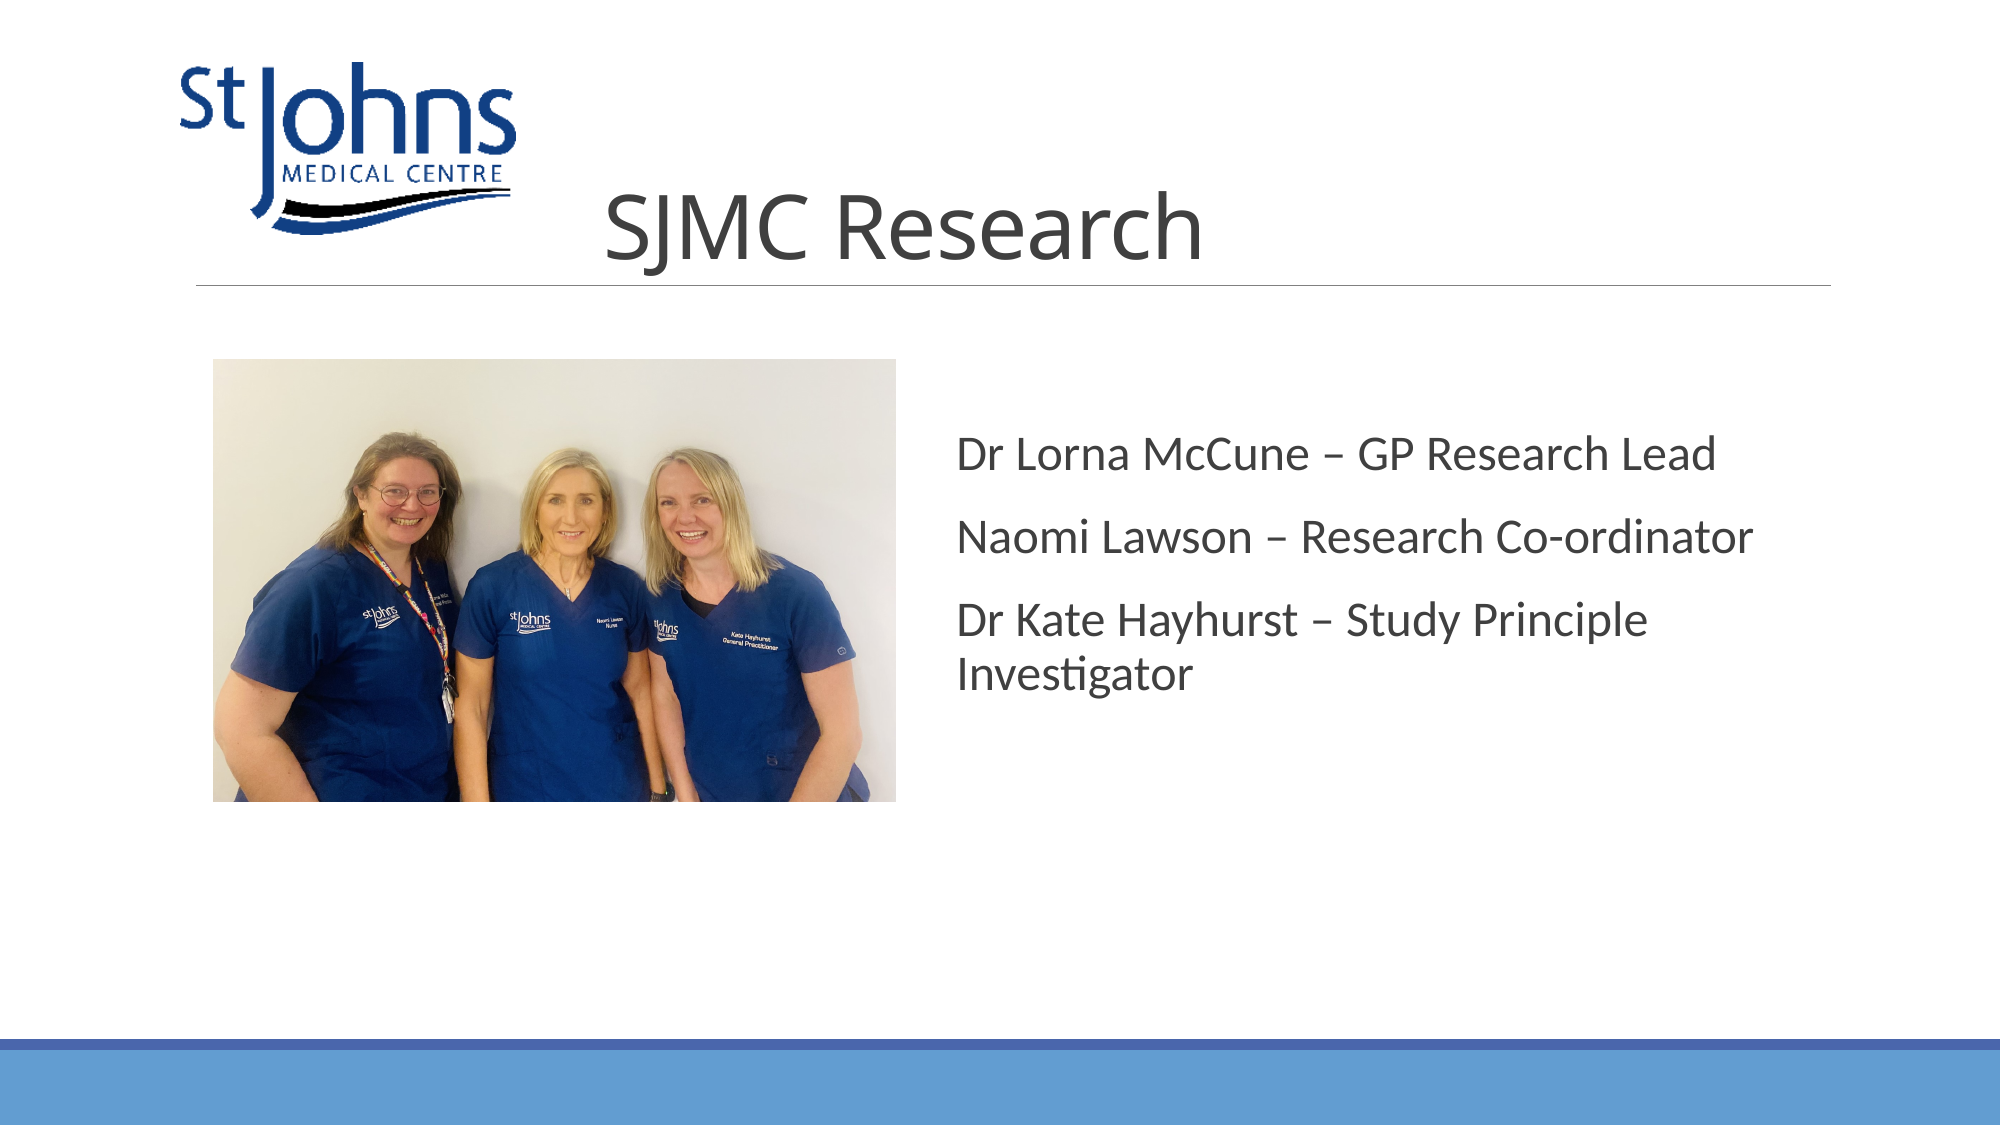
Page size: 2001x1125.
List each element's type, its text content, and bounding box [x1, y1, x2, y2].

list Dr Lorna McCune – GP Research Lead Naomi Lawson – Research Co-ordinator Dr Kate Hayhurst – Study Principle Investigator [941, 419, 1830, 778]
picture [179, 61, 517, 235]
picture [212, 359, 896, 803]
title SJMC Research [180, 47, 1830, 285]
